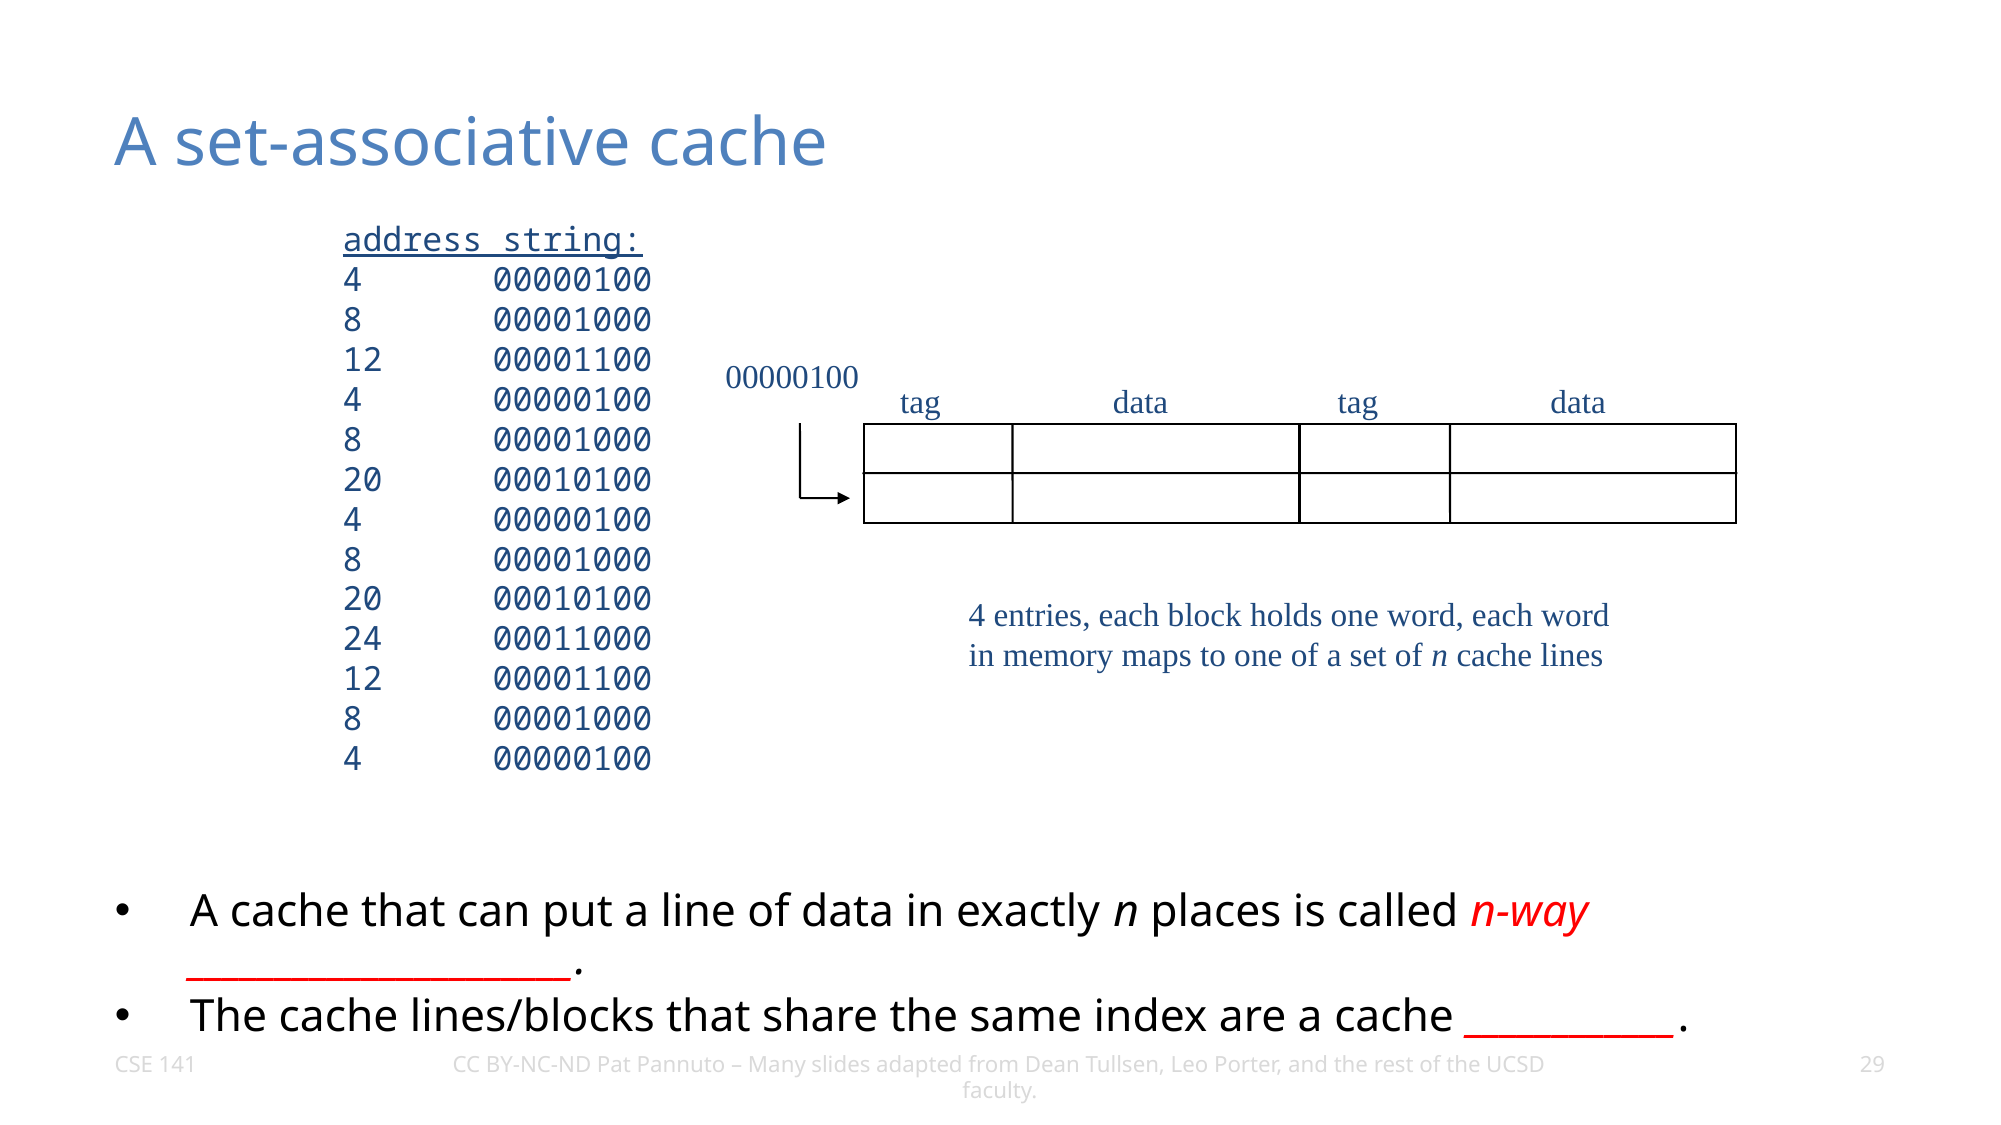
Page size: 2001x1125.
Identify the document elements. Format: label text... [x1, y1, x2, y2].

text_box [799, 491, 850, 505]
text_box [863, 474, 1012, 524]
text_box tag [885, 373, 956, 428]
text_box 4 entries, each block holds one word, each word in memory maps to one of a set of n cache lines [953, 585, 1626, 680]
list A cache that can put a line of data in exactly n places is called n-way ______________________. The cache lines/blocks that share the same index are a cache ____________. [99, 880, 1900, 1050]
text_box [1299, 474, 1450, 524]
text_box [1451, 474, 1737, 524]
text_box address string: 4 00000100 8 00001000 12 00001100 4 00000100 8 00001000 20 00010100 4 00000100 8 00001000 20 00010100 24 00011000 12 00001100 8 00001000 4 00000100 [327, 211, 668, 785]
text_box [1013, 474, 1299, 524]
text_box [863, 424, 1012, 473]
title A set-associative cache [99, 45, 1900, 233]
text_box 00000100 [710, 348, 875, 403]
text_box data [1098, 373, 1184, 428]
text_box [1013, 424, 1299, 473]
text_box tag [1322, 373, 1394, 428]
text_box data [1535, 373, 1621, 428]
text_box [1299, 424, 1737, 473]
